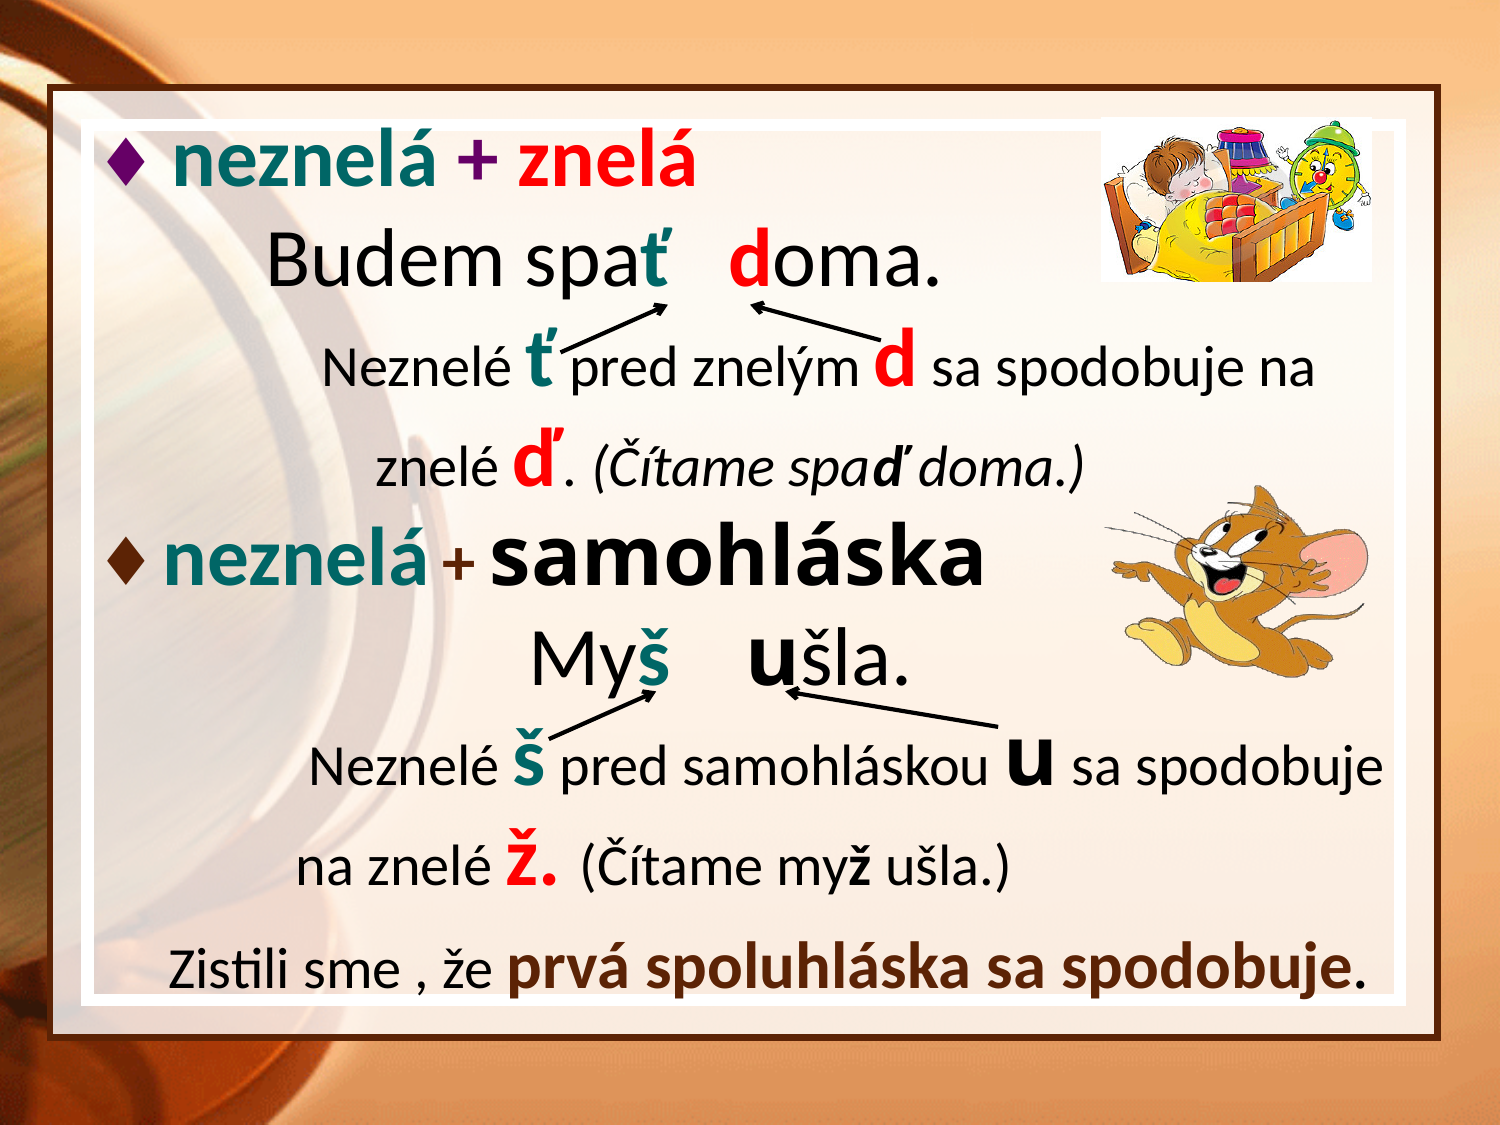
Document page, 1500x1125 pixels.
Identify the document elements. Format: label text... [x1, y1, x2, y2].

text_box ♦ neznelá + znelá Budem spať doma. Neznelé ť pred znelým d sa spodobuje na znelé ď. (Čítame spaď doma.) [81, 95, 1418, 494]
text_box ♦ neznelá + samohláska Myš ušla. Neznelé š pred samohláskou u sa spodobuje na znelé ž. (Čítame myž ušla.) [81, 494, 1430, 955]
picture [0, 0, 1500, 1125]
text_box Zistili sme , že prvá spoluhláska sa spodobuje. [105, 913, 1430, 1009]
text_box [550, 691, 657, 739]
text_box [784, 691, 997, 727]
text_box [749, 304, 880, 341]
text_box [562, 304, 669, 352]
